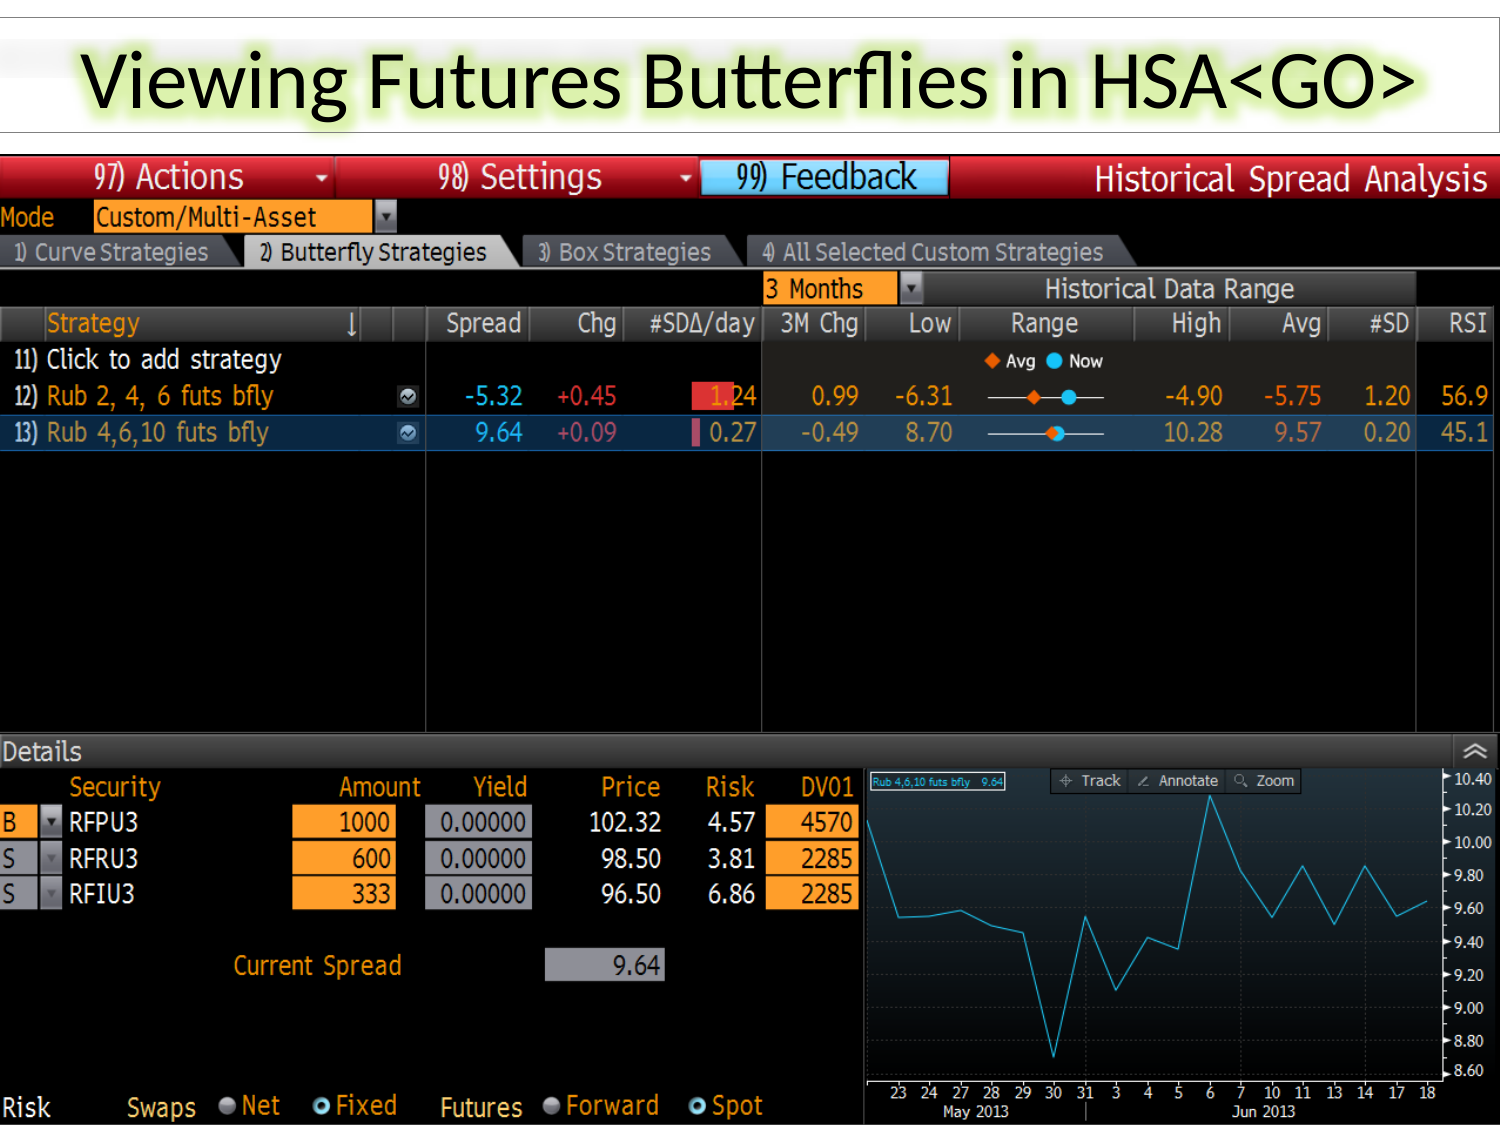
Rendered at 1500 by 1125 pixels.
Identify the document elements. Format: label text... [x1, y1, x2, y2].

text_box Viewing Futures Butterflies in HSA<GO> [0, 17, 1500, 133]
picture [0, 154, 1500, 1125]
